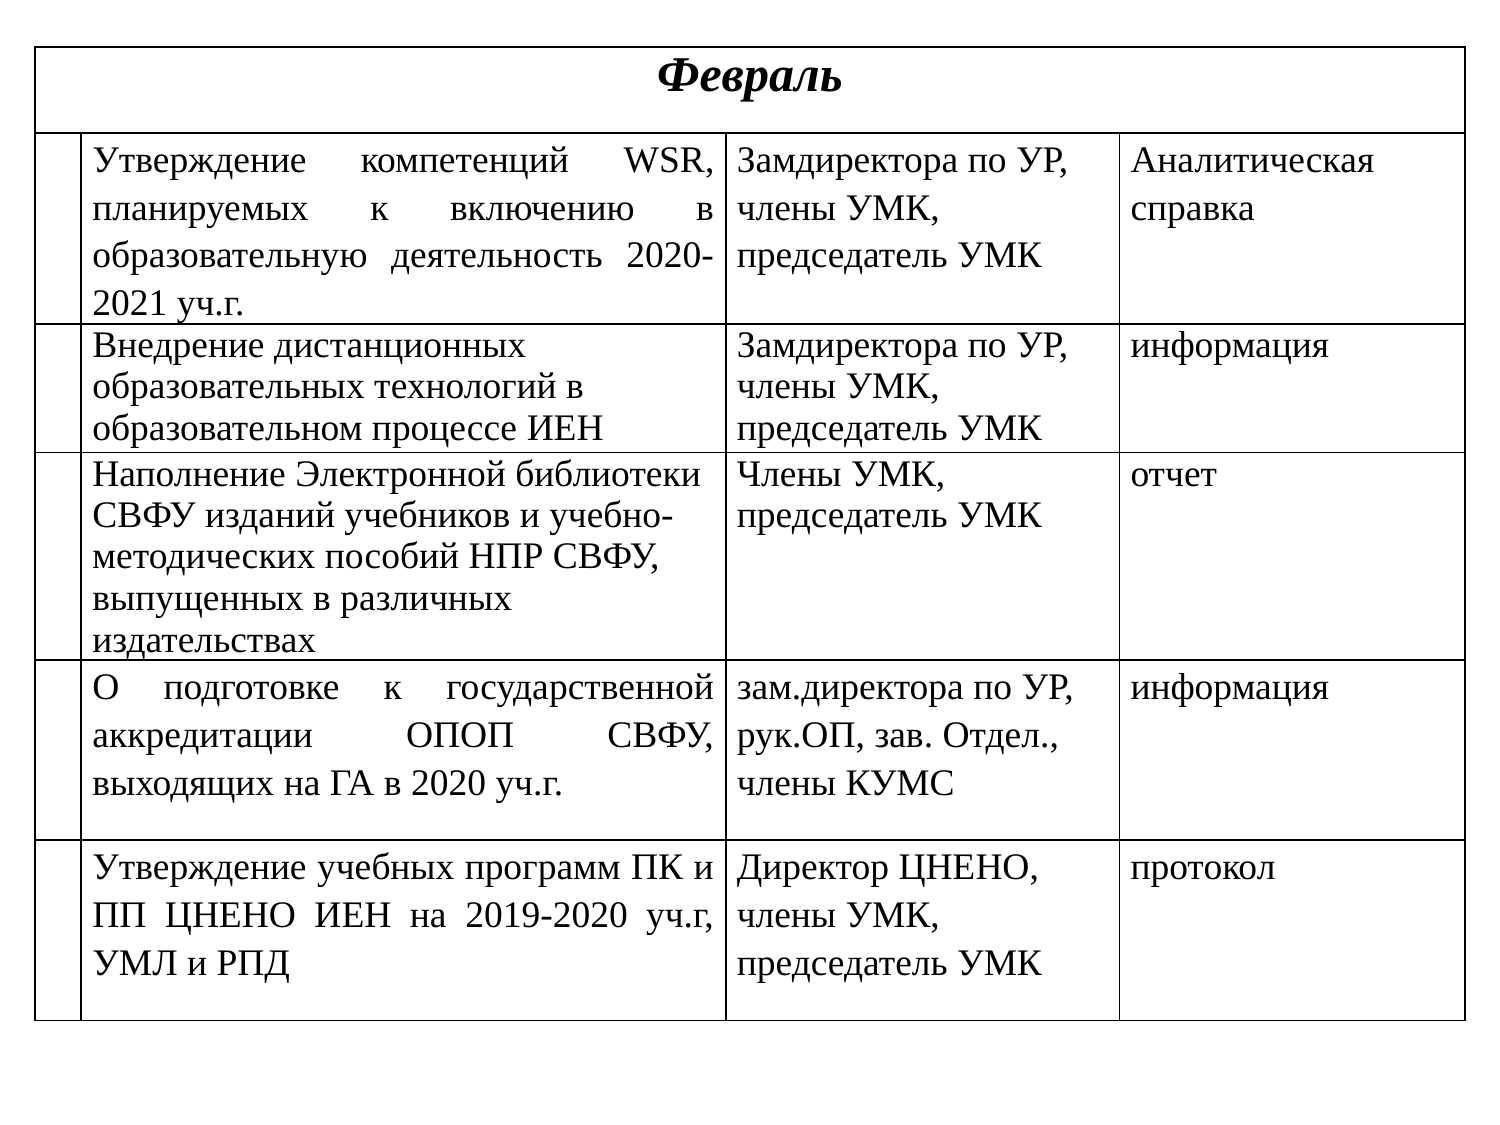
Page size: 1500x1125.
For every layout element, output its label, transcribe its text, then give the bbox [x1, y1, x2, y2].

table_cell Замдиректора по УР, члены УМК, председатель УМК [727, 134, 1119, 323]
table_cell информация [1120, 325, 1464, 452]
table_cell [36, 325, 80, 452]
table_cell [36, 661, 80, 839]
table_cell Утверждение учебных программ ПК и ПП ЦНЕНО ИЕН на 2019-2020 уч.г, УМЛ и РПД [82, 841, 725, 1020]
table_cell Внедрение дистанционных образовательных технологий в образовательном процессе ИЕН [82, 325, 725, 452]
table_cell [36, 453, 80, 659]
table_cell [36, 134, 80, 323]
table_cell протокол [1120, 841, 1464, 1020]
table_cell Аналитическая справка [1120, 134, 1464, 323]
table_cell О подготовке к государственной аккредитации ОПОП СВФУ, выходящих на ГА в 2020 уч.г. [82, 661, 725, 839]
table_cell Замдиректора по УР, члены УМК, председатель УМК [727, 325, 1119, 452]
table_cell [36, 841, 80, 1020]
table_cell отчет [1120, 453, 1464, 659]
table_cell Утверждение компетенций WSR, планируемых к включению в образовательную деятельность 2020-2021 уч.г. [82, 134, 725, 323]
table_cell Наполнение Электронной библиотеки СВФУ изданий учебников и учебно-методических пособий НПР СВФУ, выпущенных в различных издательствах [82, 453, 725, 659]
table_cell информация [1120, 661, 1464, 839]
table_header Февраль [36, 48, 1464, 132]
table_cell Директор ЦНЕНО, члены УМК, председатель УМК [727, 841, 1119, 1020]
table_cell зам.директора по УР, рук.ОП, зав. Отдел., члены КУМС [727, 661, 1119, 839]
table_cell Члены УМК, председатель УМК [727, 453, 1119, 659]
